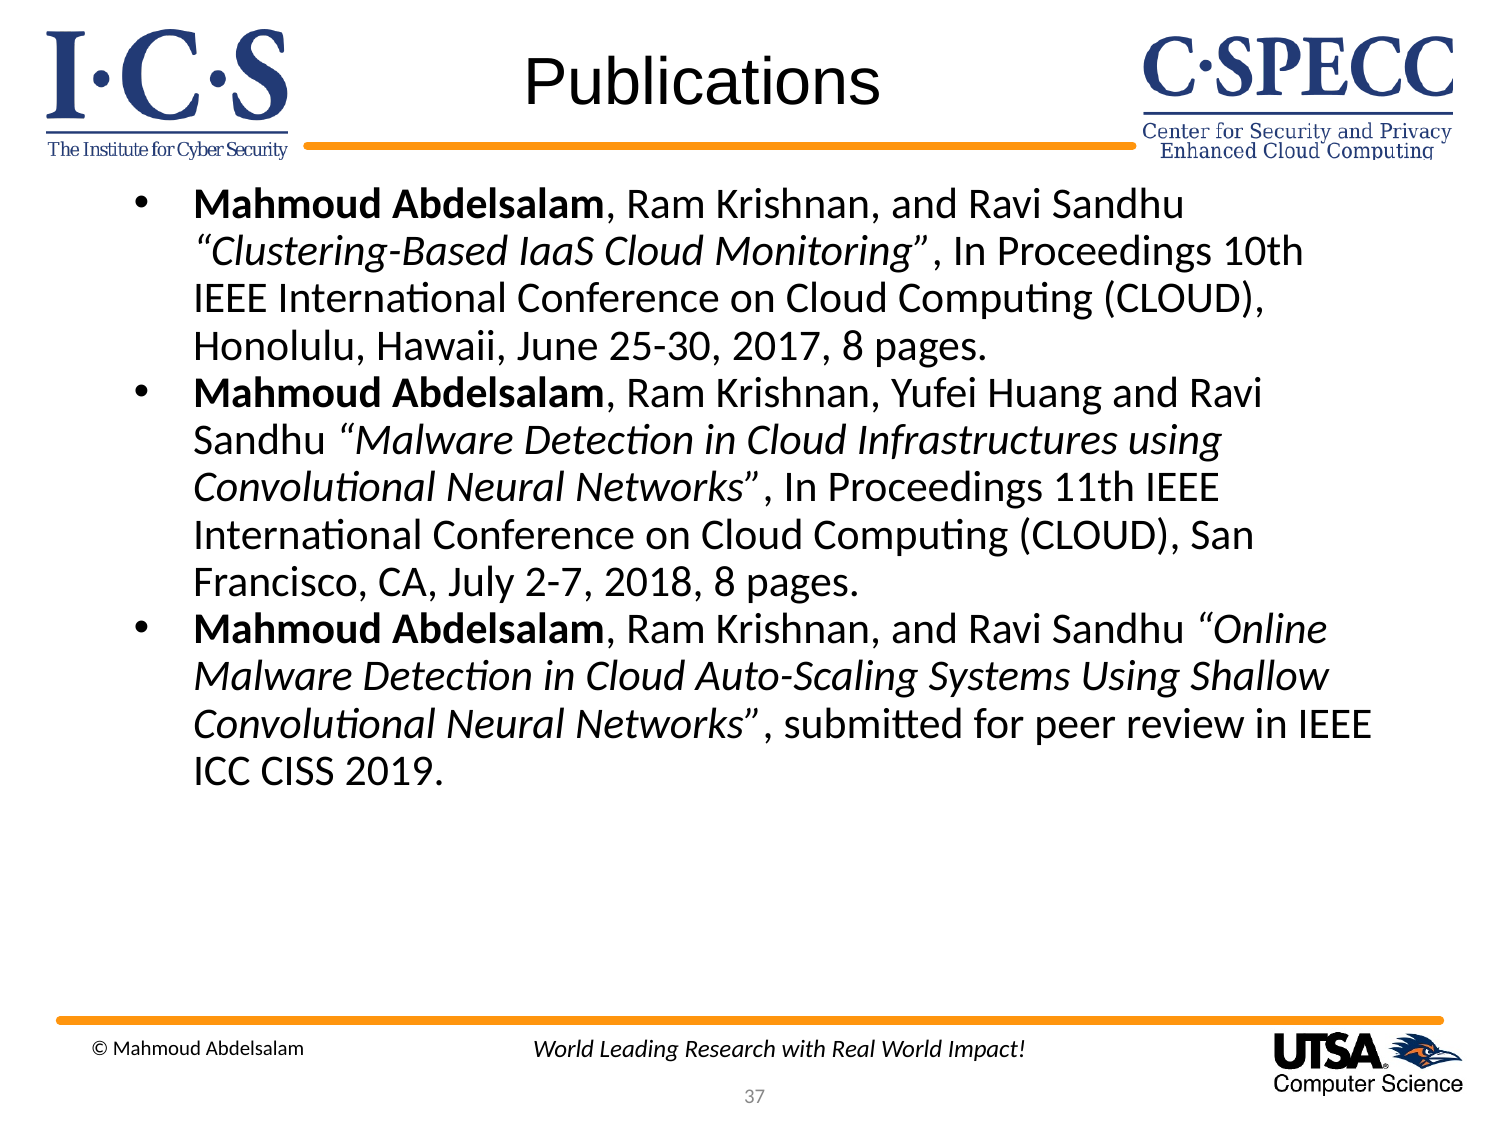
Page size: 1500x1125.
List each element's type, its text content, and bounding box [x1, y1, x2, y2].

text_box World Leading Research with Real World Impact! [452, 1017, 1108, 1078]
list Mahmoud Abdelsalam, Ram Krishnan, and Ravi Sandhu “Clustering-Based IaaS Cloud Monitoring”, In Proceedings 10th IEEE International Conference on Cloud Computing (CLOUD), Honolulu, Hawaii, June 25-30, 2017, 8 pages. Mahmoud Abdelsalam, Ram Krishnan, Yufei Huang and Ravi Sandhu “Malware Detection in Cloud Infrastructures using Convolutional Neural Networks”, In Proceedings 11th IEEE International Conference on Cloud Computing (CLOUD), San Francisco, CA, July 2-7, 2018, 8 pages. Mahmoud Abdelsalam, Ram Krishnan, and Ravi Sandhu “Online Malware Detection in Cloud Auto-Scaling Systems Using Shallow Convolutional Neural Networks”, submitted for peer review in IEEE ICC CISS 2019. [103, 173, 1397, 1014]
picture [1264, 1022, 1473, 1098]
title Publications [298, 51, 1108, 127]
picture [1143, 36, 1453, 160]
picture [46, 29, 288, 160]
slide_number 37 [719, 1065, 781, 1125]
text_box © Mahmoud Abdelsalam [76, 1019, 452, 1075]
